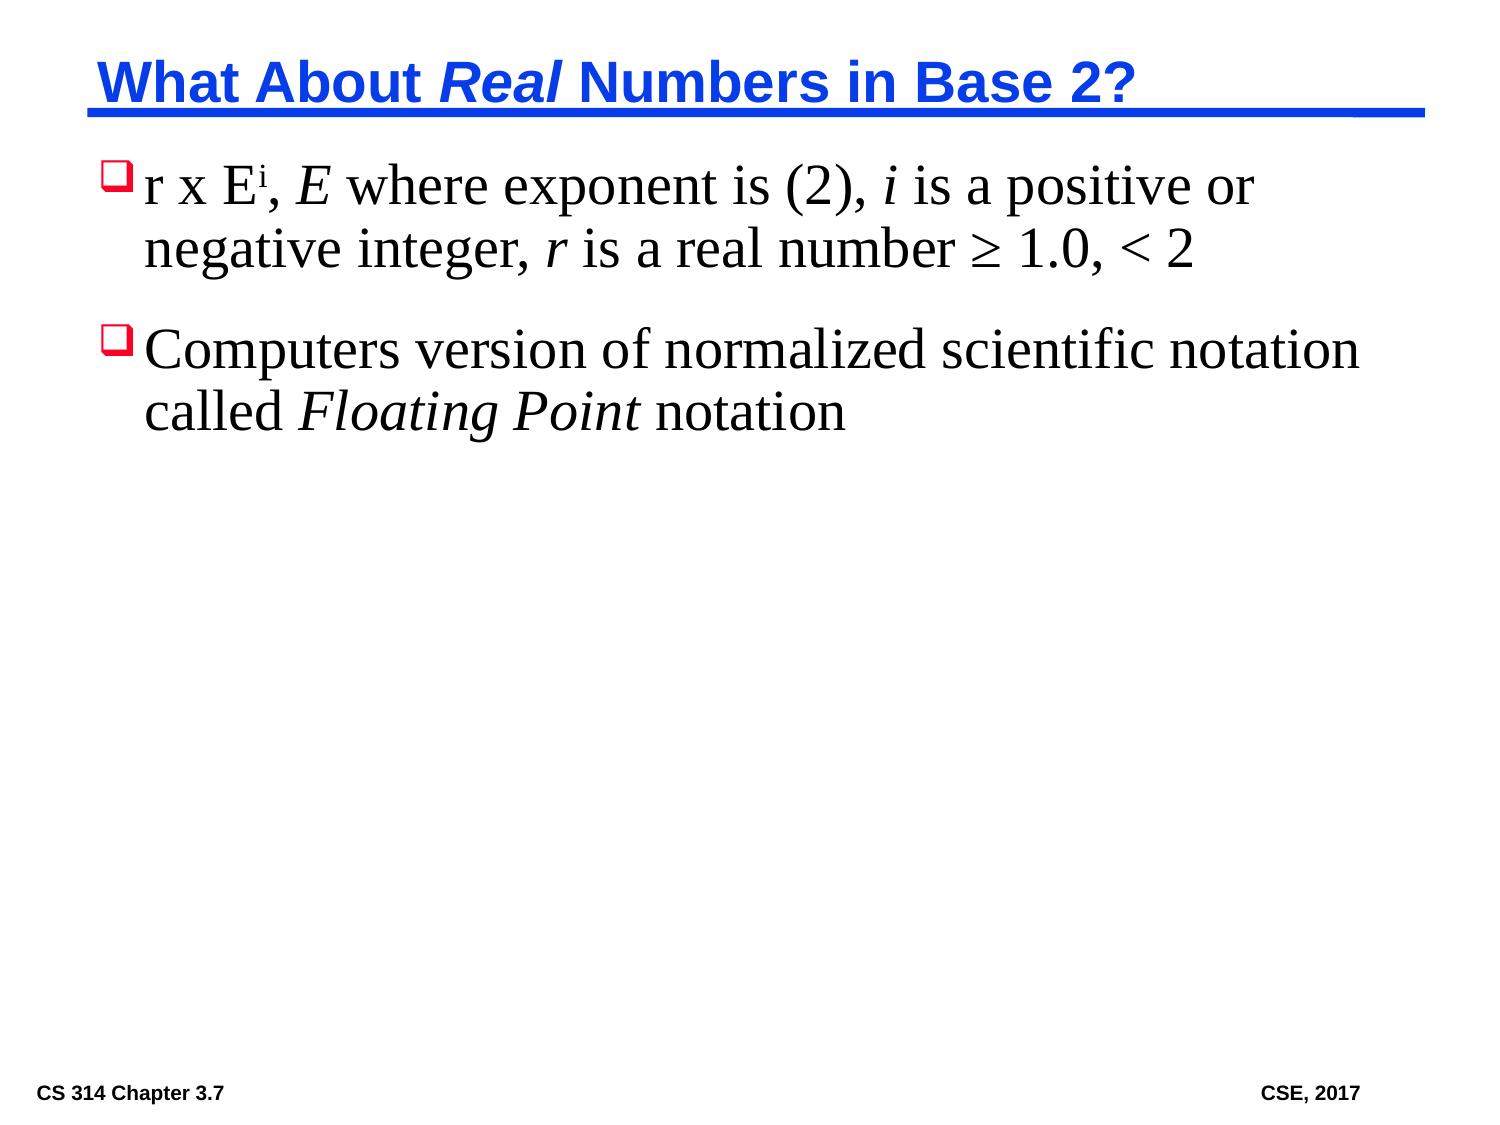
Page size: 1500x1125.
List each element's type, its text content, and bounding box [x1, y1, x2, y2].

title What About Real Numbers in Base 2? [86, 49, 1426, 120]
list r x Ei, E where exponent is (2), i is a positive or negative integer, r is a real number ≥ 1.0, < 2 Computers version of normalized scientific notation called Floating Point notation [86, 149, 1426, 544]
